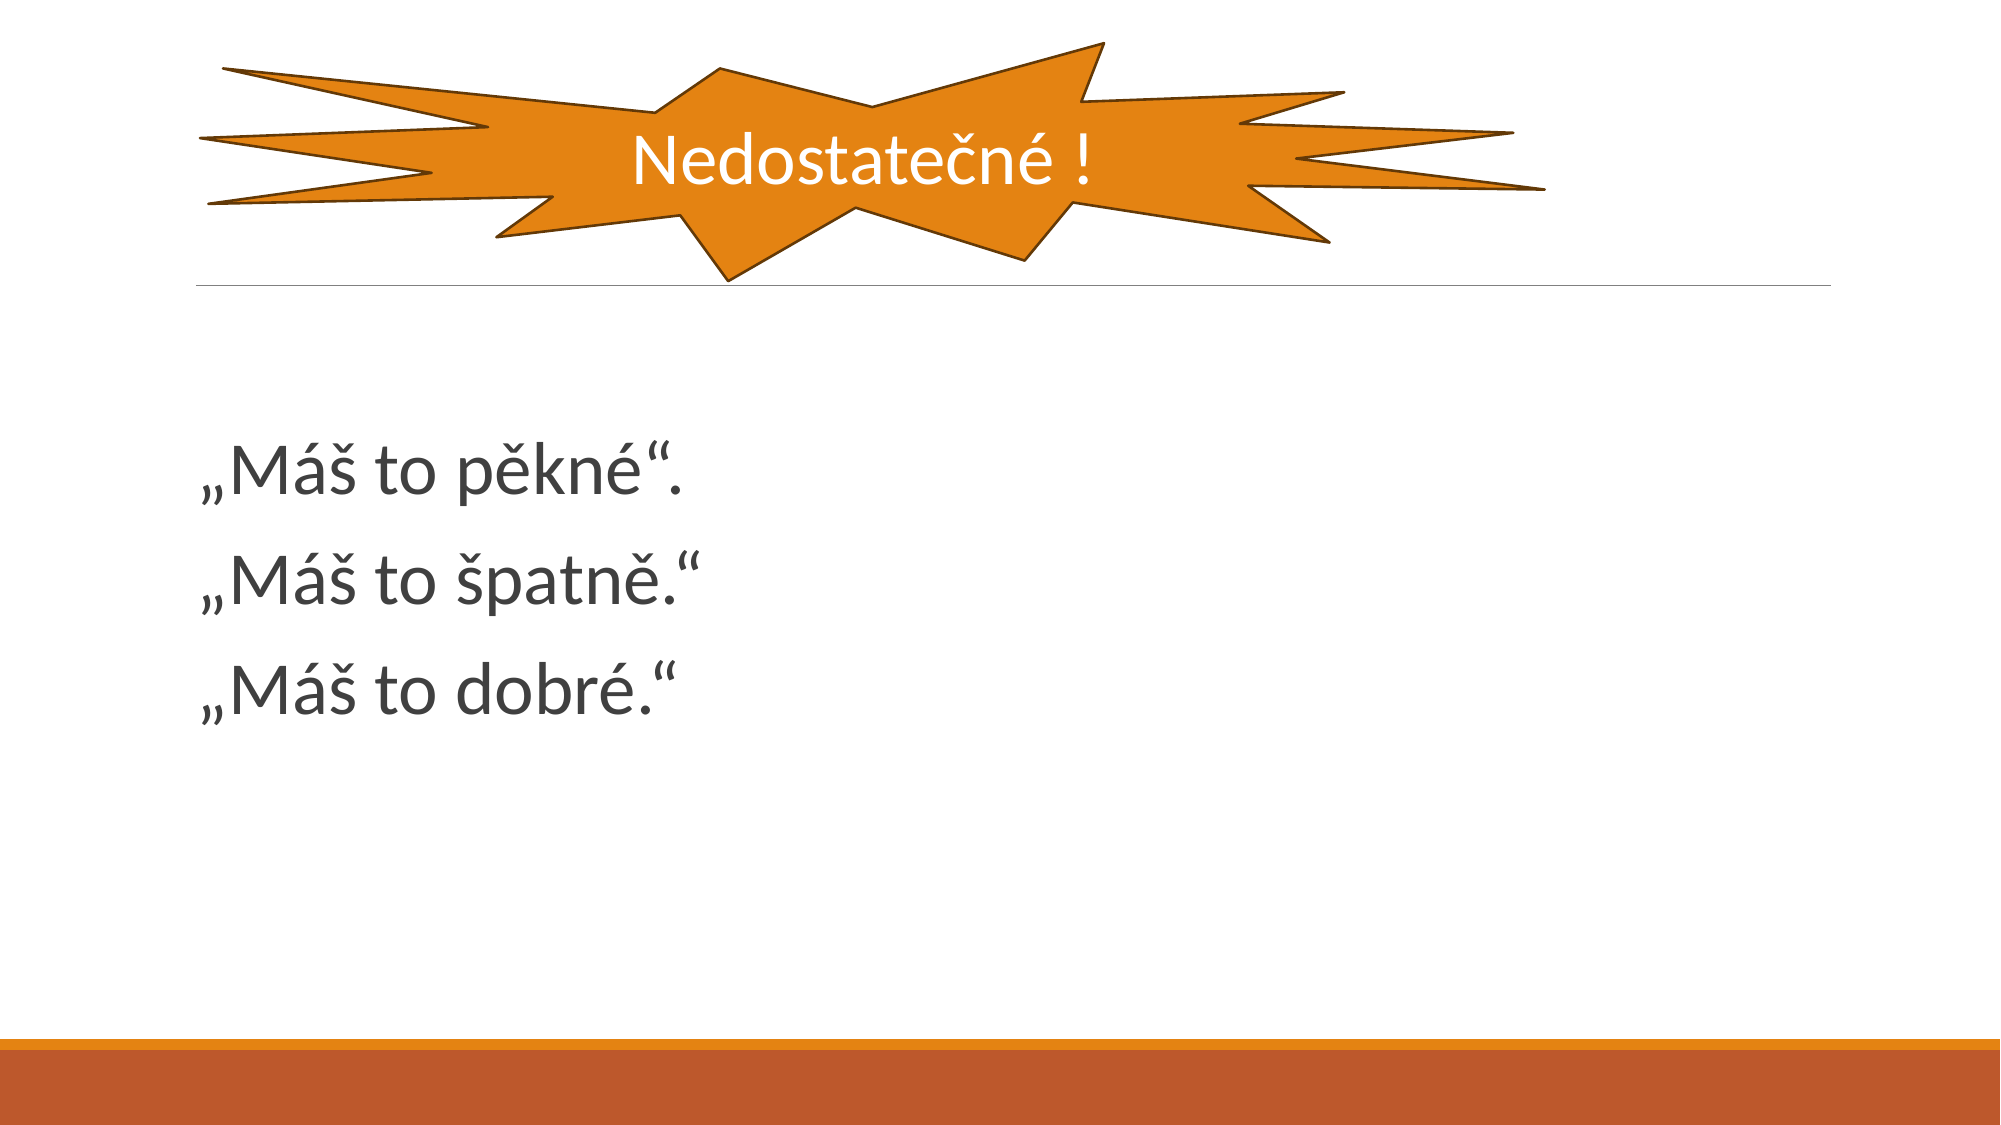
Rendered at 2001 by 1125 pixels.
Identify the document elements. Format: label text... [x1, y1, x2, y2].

text_box Nedostatečné ! [198, 41, 1547, 283]
list „Máš to pěkné“. „Máš to špatně.“ „Máš to dobré.“ [180, 302, 1830, 963]
